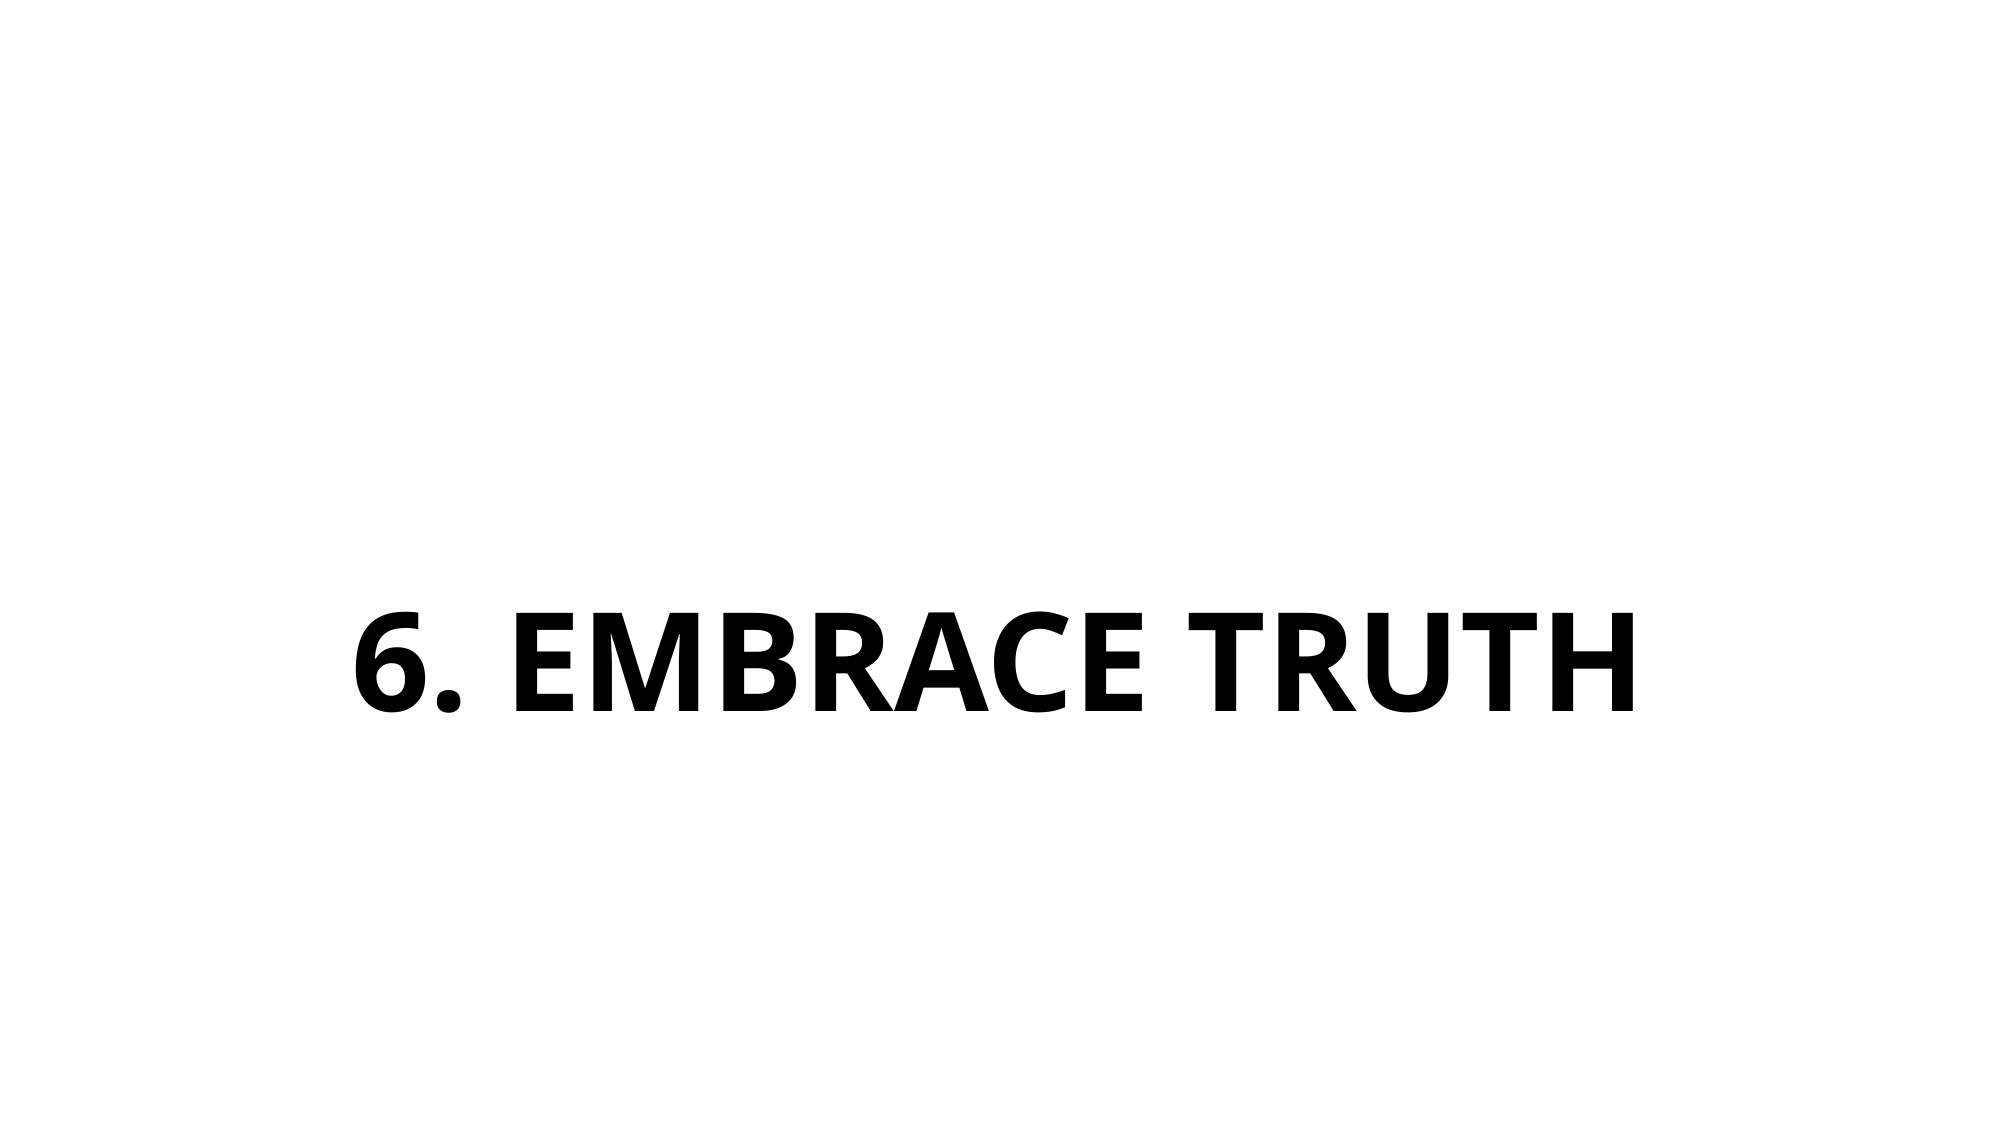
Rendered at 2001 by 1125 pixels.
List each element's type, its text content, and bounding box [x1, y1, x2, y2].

title 6. EMBRACE TRUTH [136, 280, 1862, 749]
